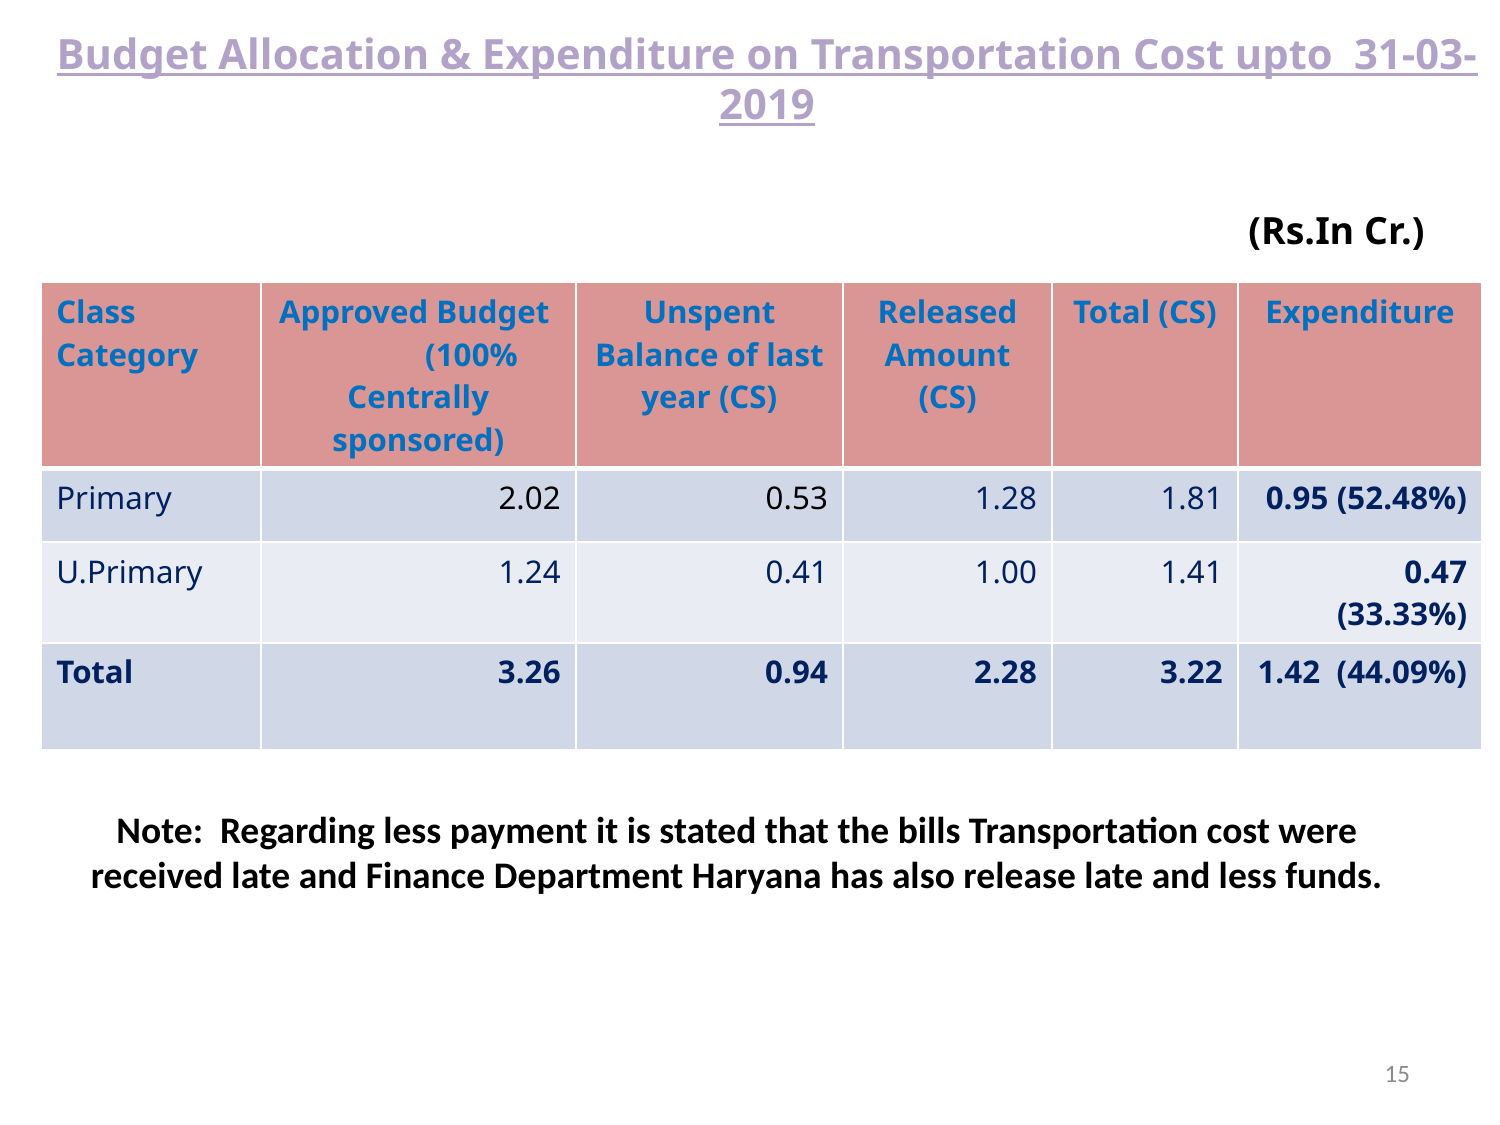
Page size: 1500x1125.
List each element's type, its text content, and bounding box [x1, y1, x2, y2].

table_cell 3.26 [262, 644, 575, 749]
table_cell 3.22 [1053, 644, 1237, 749]
table_header Class Category [42, 283, 260, 466]
table_cell Primary [42, 471, 260, 541]
table_cell 0.94 [577, 644, 842, 749]
table_cell 1.42 (44.09%) [1239, 644, 1481, 749]
table_cell Total [42, 644, 260, 749]
table_cell 2.02 [262, 471, 575, 541]
table_header Released Amount (CS) [844, 283, 1051, 466]
table_cell 0.95 (52.48%) [1239, 471, 1481, 541]
table_cell 1.00 [844, 543, 1051, 642]
table_header Approved Budget (100% Centrally sponsored) [262, 283, 575, 466]
title Budget Allocation & Expenditure on Transportation Cost upto 31-03-2019 [34, 50, 1500, 197]
text_box Note: Regarding less payment it is stated that the bills Transportation cost were received late and Finance Department Haryana has also release late and less funds. [37, 798, 1438, 904]
table_cell 0.41 [577, 543, 842, 642]
table_header Expenditure [1239, 283, 1481, 466]
table_cell 1.81 [1053, 471, 1237, 541]
table_cell 0.53 [577, 471, 842, 541]
table_cell 2.28 [844, 644, 1051, 749]
table_cell 0.47 (33.33%) [1239, 543, 1481, 642]
table_cell 1.28 [844, 471, 1051, 541]
table_cell 1.41 [1053, 543, 1237, 642]
table_cell U.Primary [42, 543, 260, 642]
table_cell 1.24 [262, 543, 575, 642]
text_box (Rs.In Cr.) [1174, 199, 1488, 260]
slide_number 15 [1074, 1042, 1425, 1103]
table_header Total (CS) [1053, 283, 1237, 466]
table_header Unspent Balance of last year (CS) [577, 283, 842, 466]
